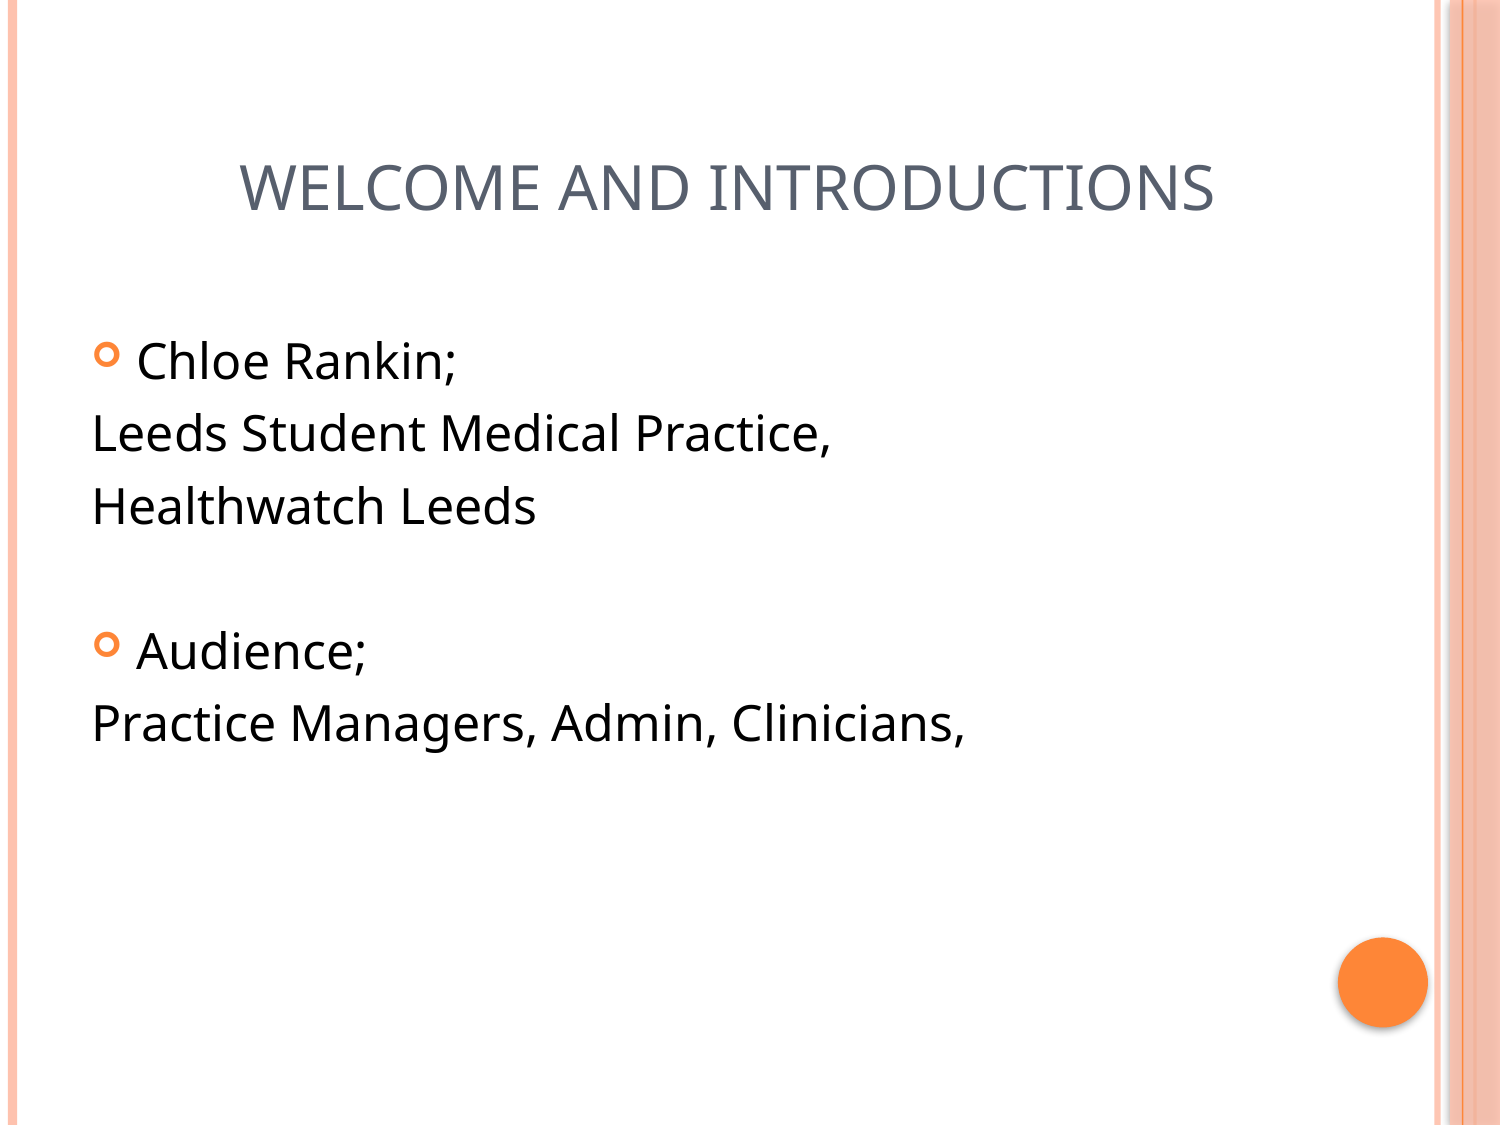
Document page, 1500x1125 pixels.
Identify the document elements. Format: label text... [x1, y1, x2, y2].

title Welcome and introductions [123, 42, 1349, 231]
list Chloe Rankin; Leeds Student Medical Practice, Healthwatch Leeds Audience; Practice Managers, Admin, Clinicians, [76, 321, 1376, 906]
